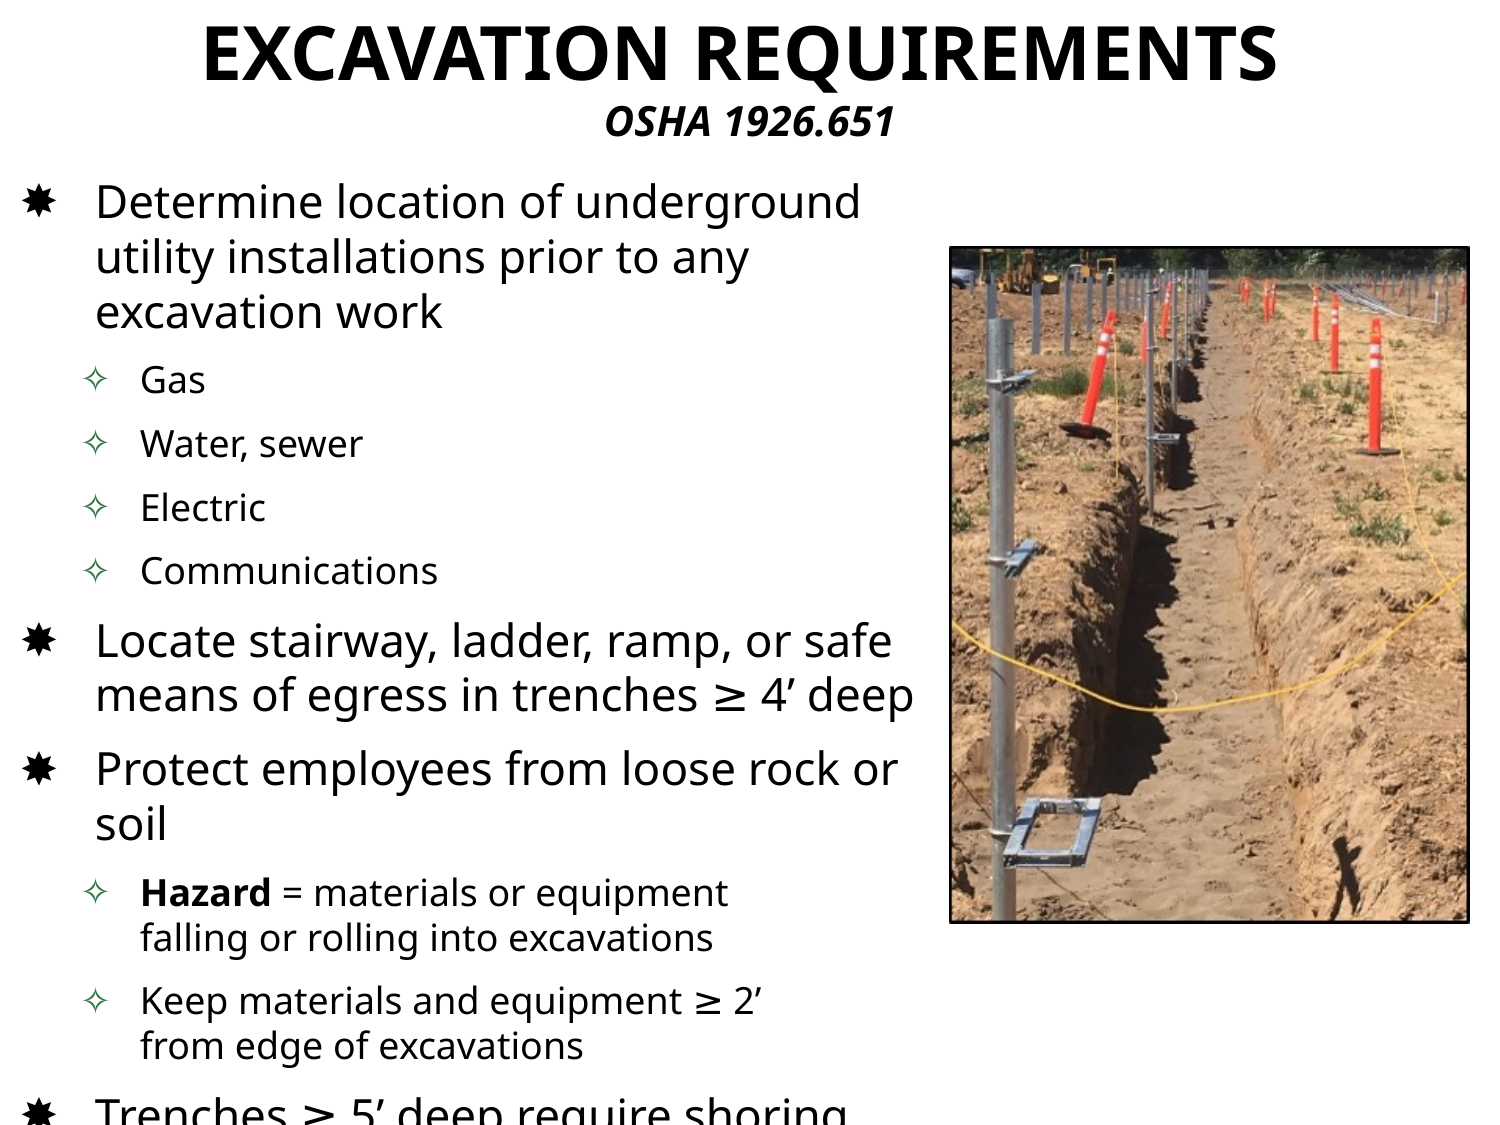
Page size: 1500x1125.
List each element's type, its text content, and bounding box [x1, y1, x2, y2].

text_box Determine location of underground utility installations prior to any excavation work Gas Water, sewer Electric Communications Locate stairway, ladder, ramp, or safe means of egress in trenches ≥ 4’ deep Protect employees from loose rock or soil Hazard = materials or equipment falling or rolling into excavations Keep materials and equipment ≥ 2’ from edge of excavations Trenches ≥ 5’ deep require shoring [5, 164, 958, 1078]
title Excavation Requirements OSHA 1926.651 [0, 0, 1500, 150]
picture [949, 246, 1470, 924]
